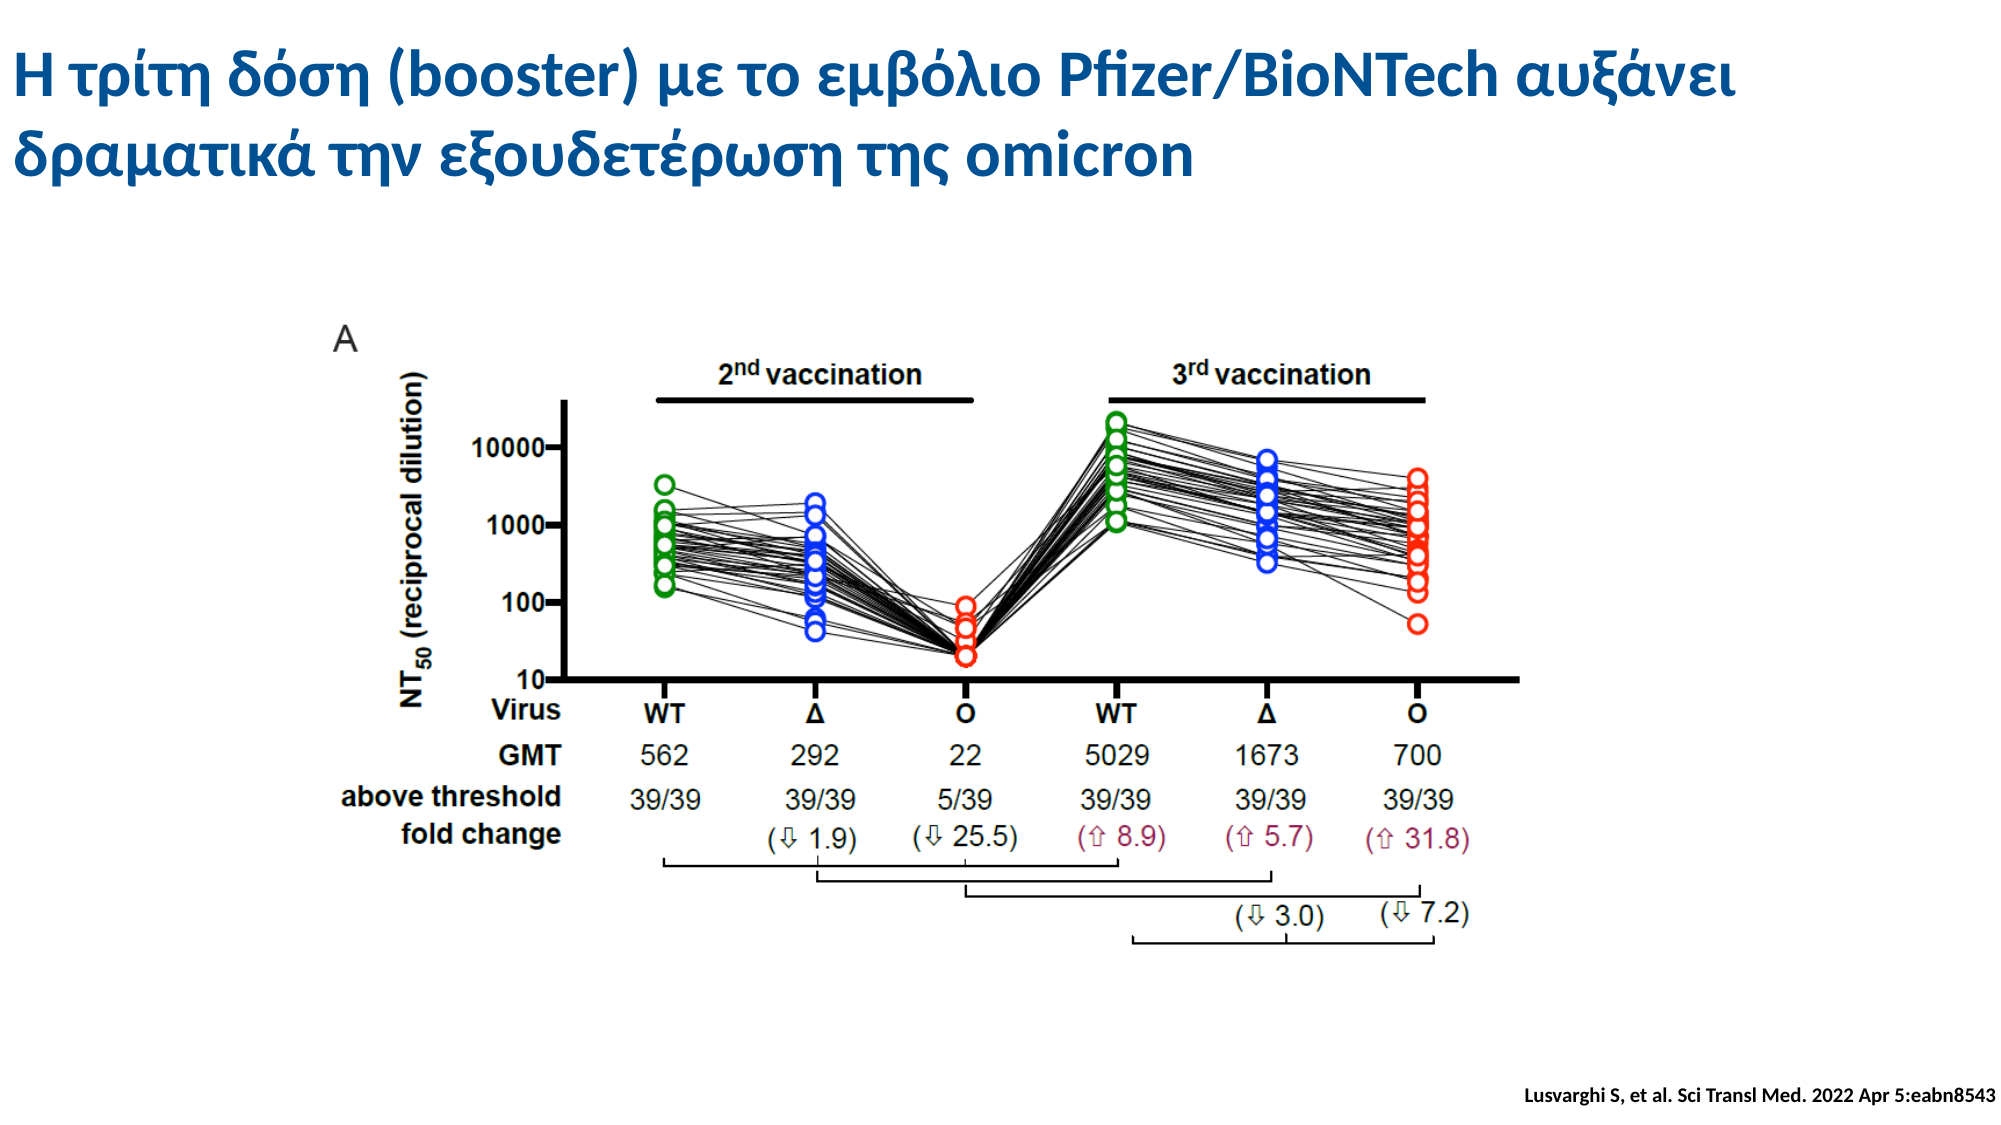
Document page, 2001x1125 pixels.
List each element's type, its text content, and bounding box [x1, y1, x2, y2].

text_box Lusvarghi S, et al. Sci Transl Med. 2022 Apr 5:eabn8543 [1400, 1075, 2000, 1115]
title Η τρίτη δόση (booster) με το εμβόλιο Pfizer/BioNTech αυξάνει δραματικά την εξουδετέρωση της omicron [14, 29, 1986, 242]
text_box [288, 278, 1607, 954]
